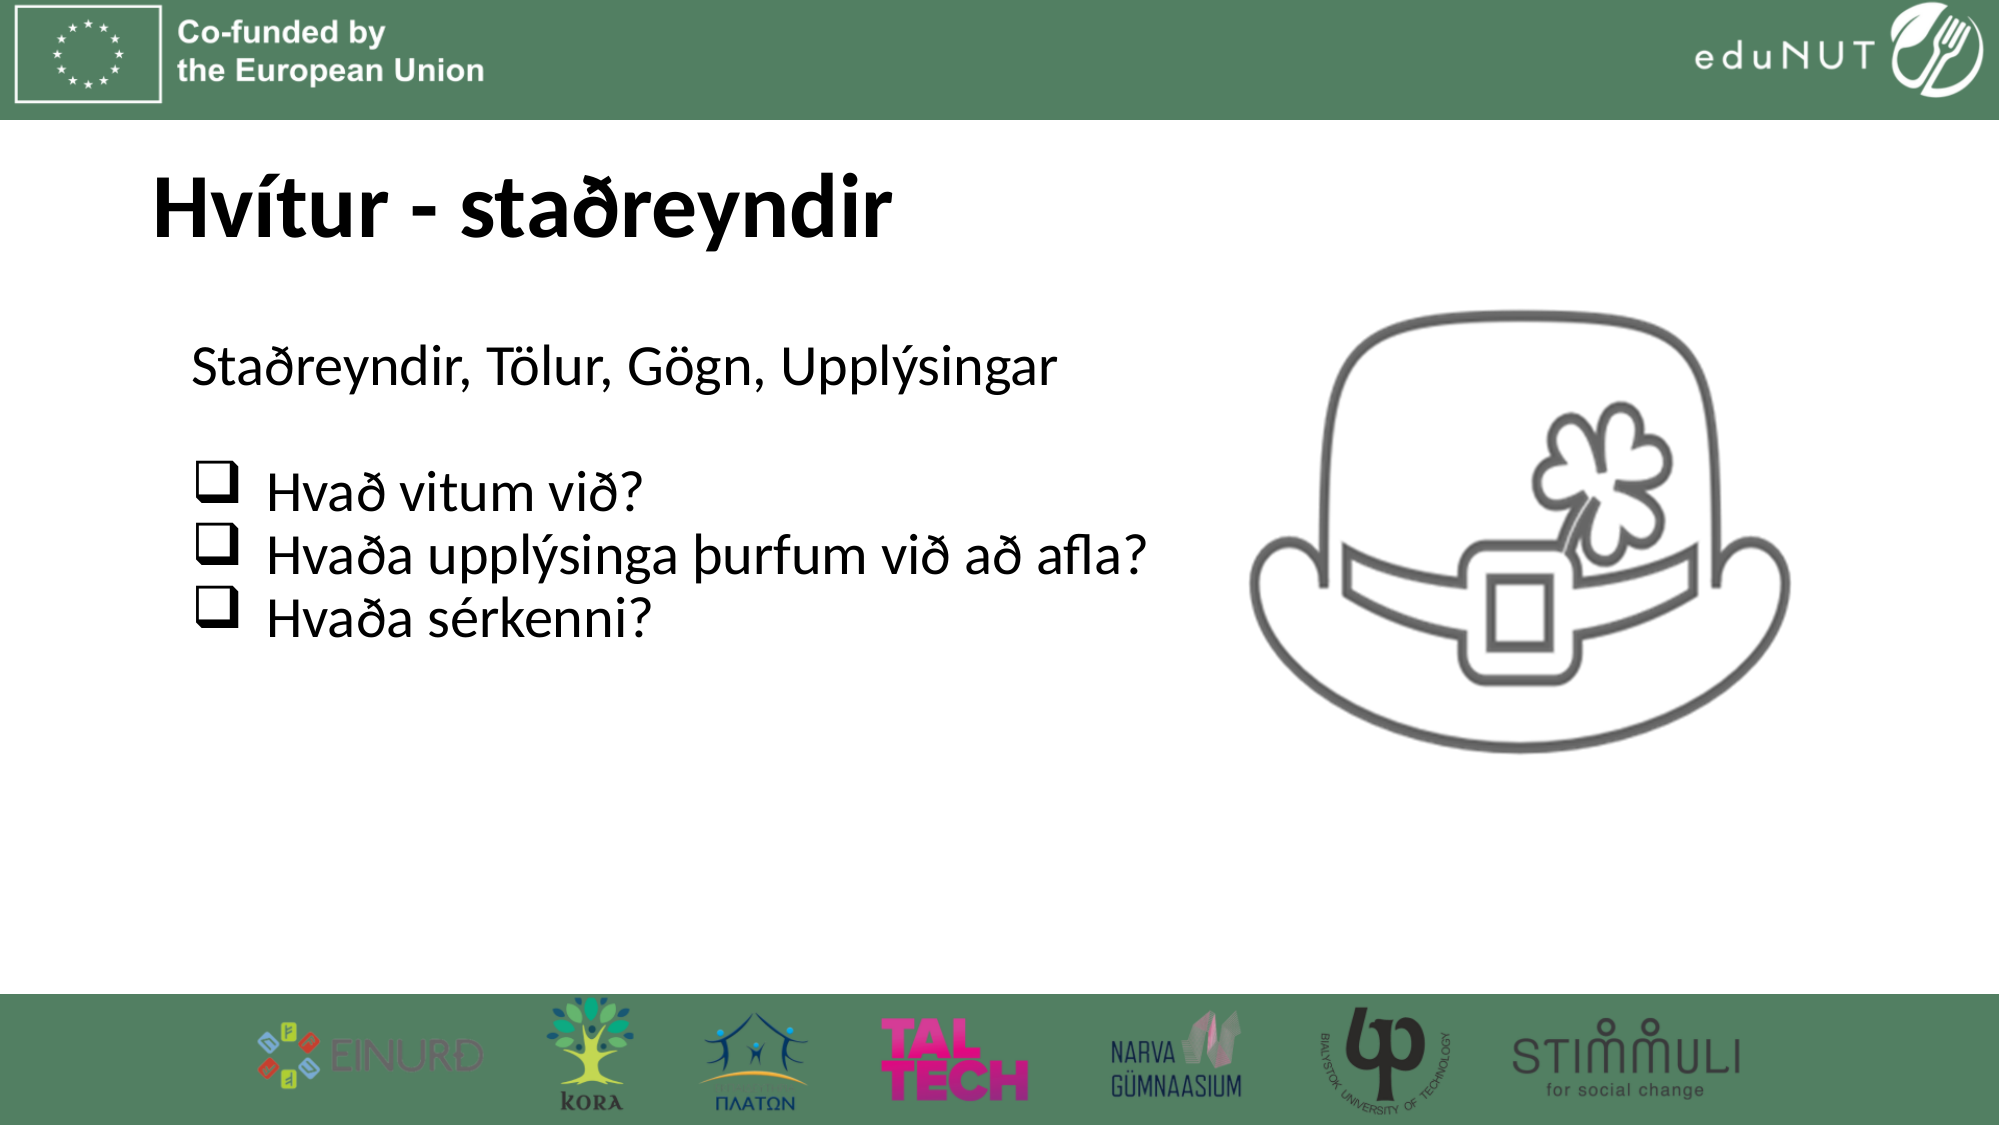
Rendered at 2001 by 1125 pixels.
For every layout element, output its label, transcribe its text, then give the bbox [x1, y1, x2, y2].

picture [0, 994, 1999, 1125]
list Staðreyndir, Tölur, Gögn, Upplýsingar Hvað vitum við? Hvaða upplýsinga þurfum við að afla? Hvaða sérkenni? [146, 328, 1171, 984]
picture [0, 0, 1999, 120]
picture [1242, 207, 1797, 856]
title Hvítur - staðreyndir [137, 107, 1863, 309]
